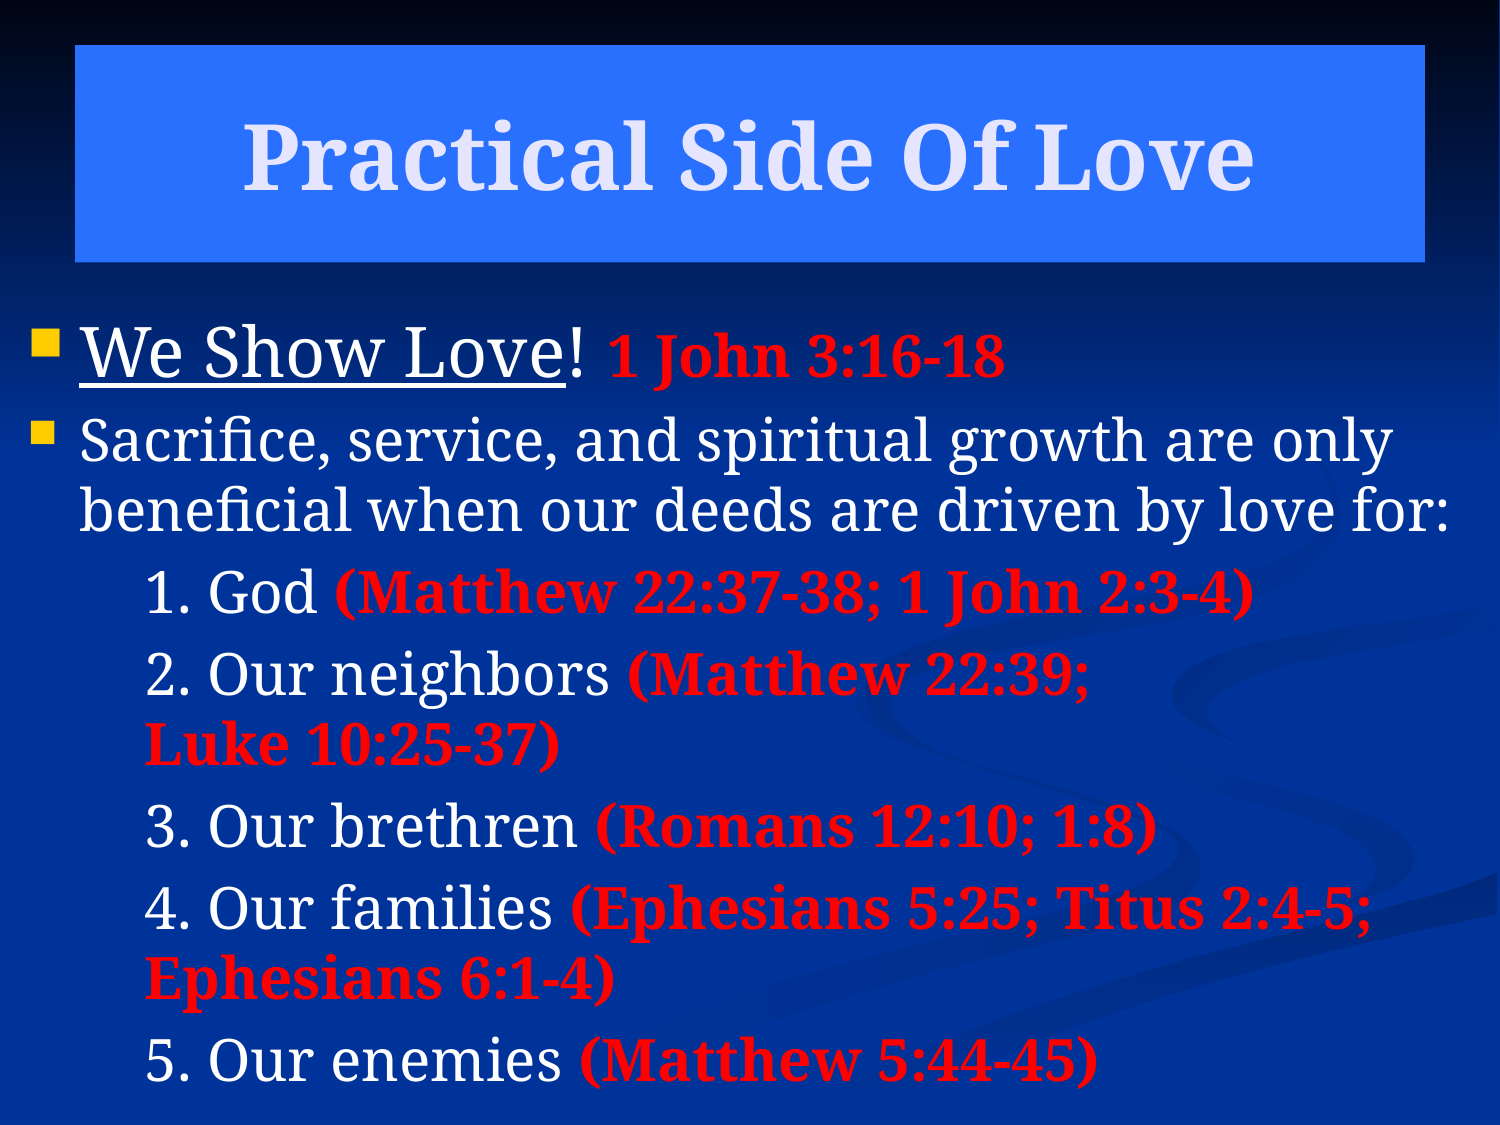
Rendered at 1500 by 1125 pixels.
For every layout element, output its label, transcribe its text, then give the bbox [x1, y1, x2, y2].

title Practical Side Of Love [74, 44, 1426, 263]
list We Show Love! 1 John 3:16-18 Sacrifice, service, and spiritual growth are only beneficial when our deeds are driven by love for: 1. God (Matthew 22:37-38; 1 John 2:3-4) 2. Our neighbors (Matthew 22:39; Luke 10:25-37) 3. Our brethren (Romans 12:10; 1:8) 4. Our families (Ephesians 5:25; Titus 2:4-5; Ephesians 6:1-4) 5. Our enemies (Matthew 5:44-45) [12, 299, 1476, 1113]
